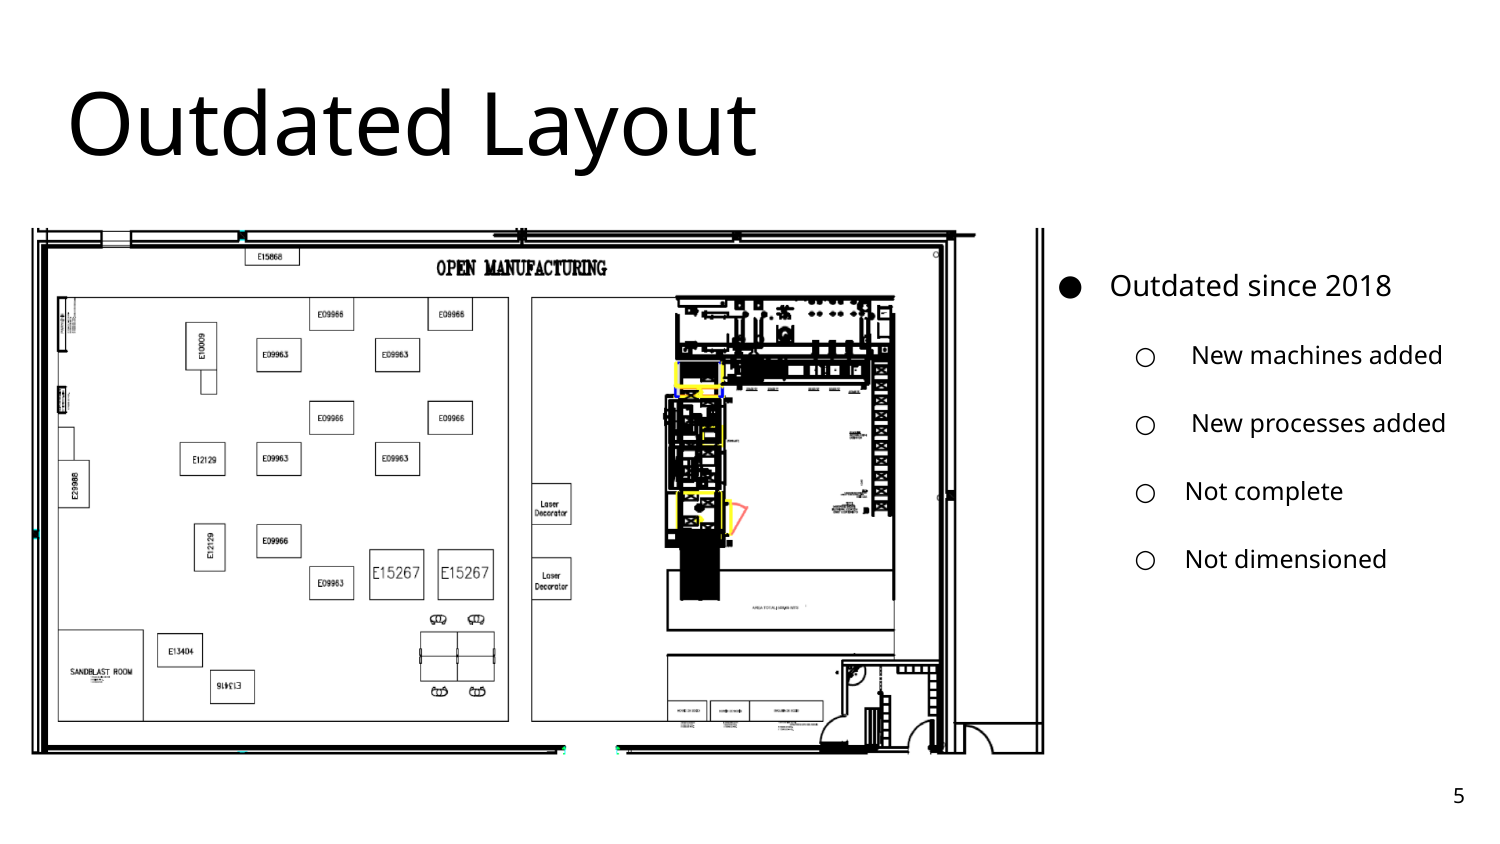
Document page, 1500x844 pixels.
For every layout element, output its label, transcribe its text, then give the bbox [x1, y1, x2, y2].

picture [25, 217, 1052, 766]
list Outdated since 2018 New machines added New processes added Not complete Not dimensioned [1056, 246, 1480, 737]
slide_number ‹#› [1389, 764, 1480, 830]
title Outdated Layout [51, 51, 1449, 189]
